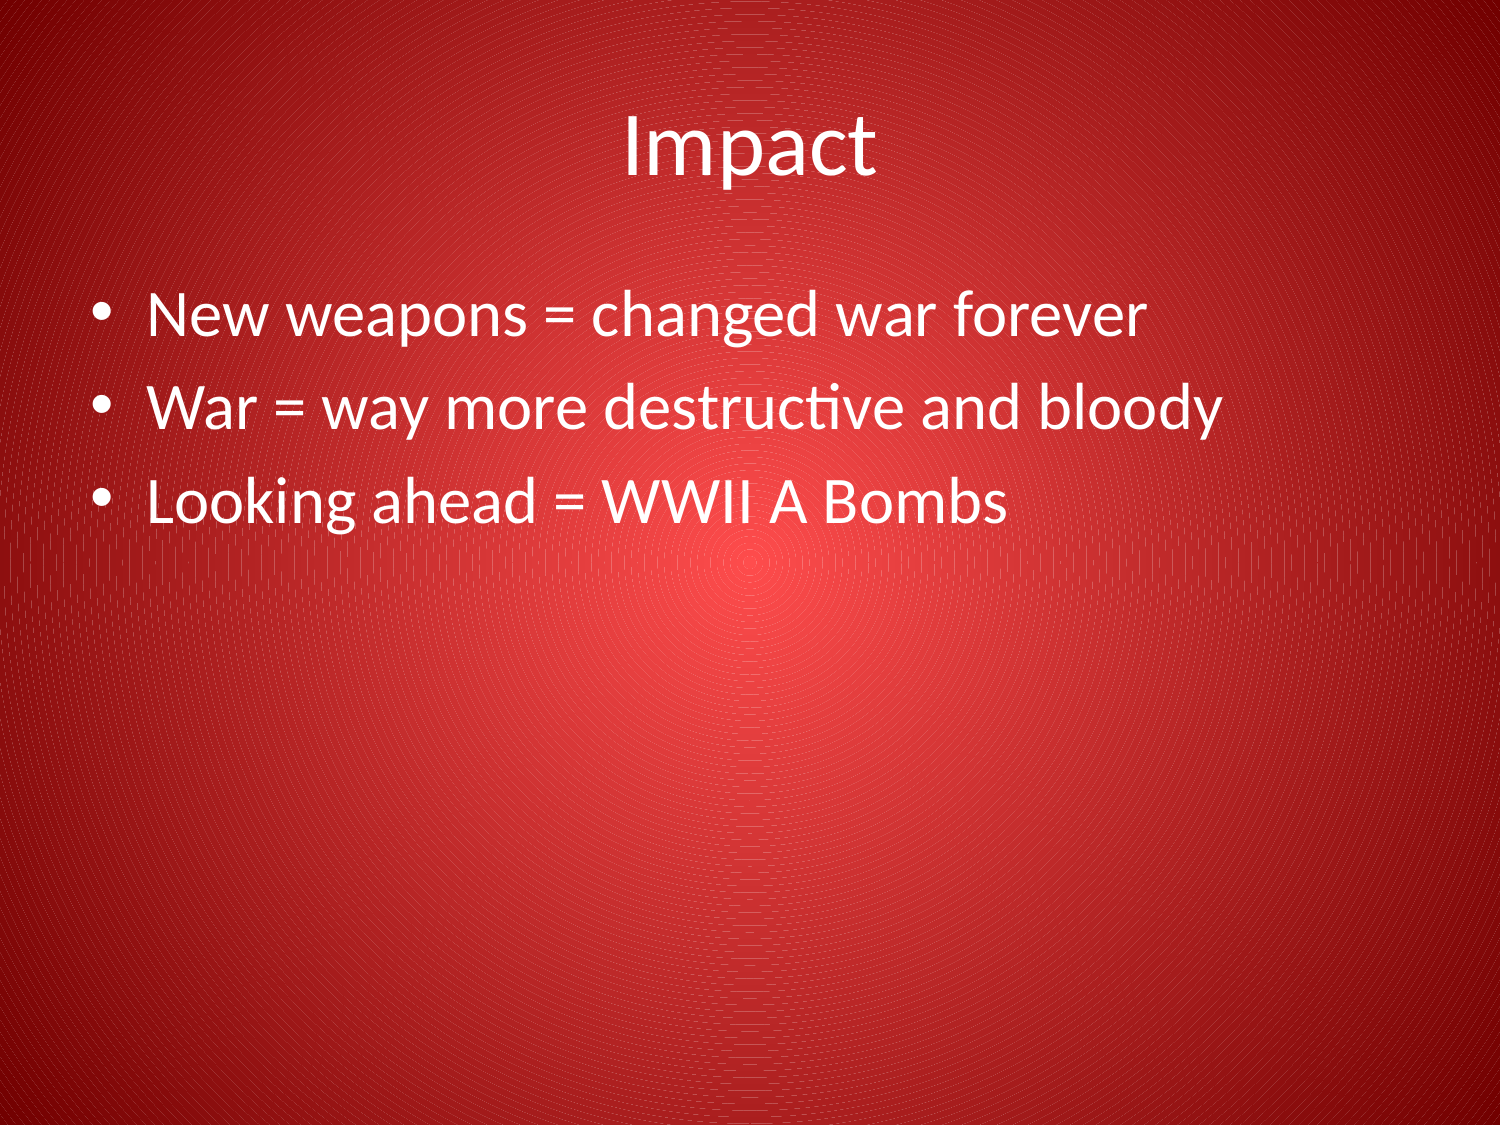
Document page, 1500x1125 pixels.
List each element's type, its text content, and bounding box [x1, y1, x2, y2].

title Impact [75, 45, 1425, 233]
list New weapons = changed war forever War = way more destructive and bloody Looking ahead = WWII A Bombs [75, 262, 1425, 1005]
